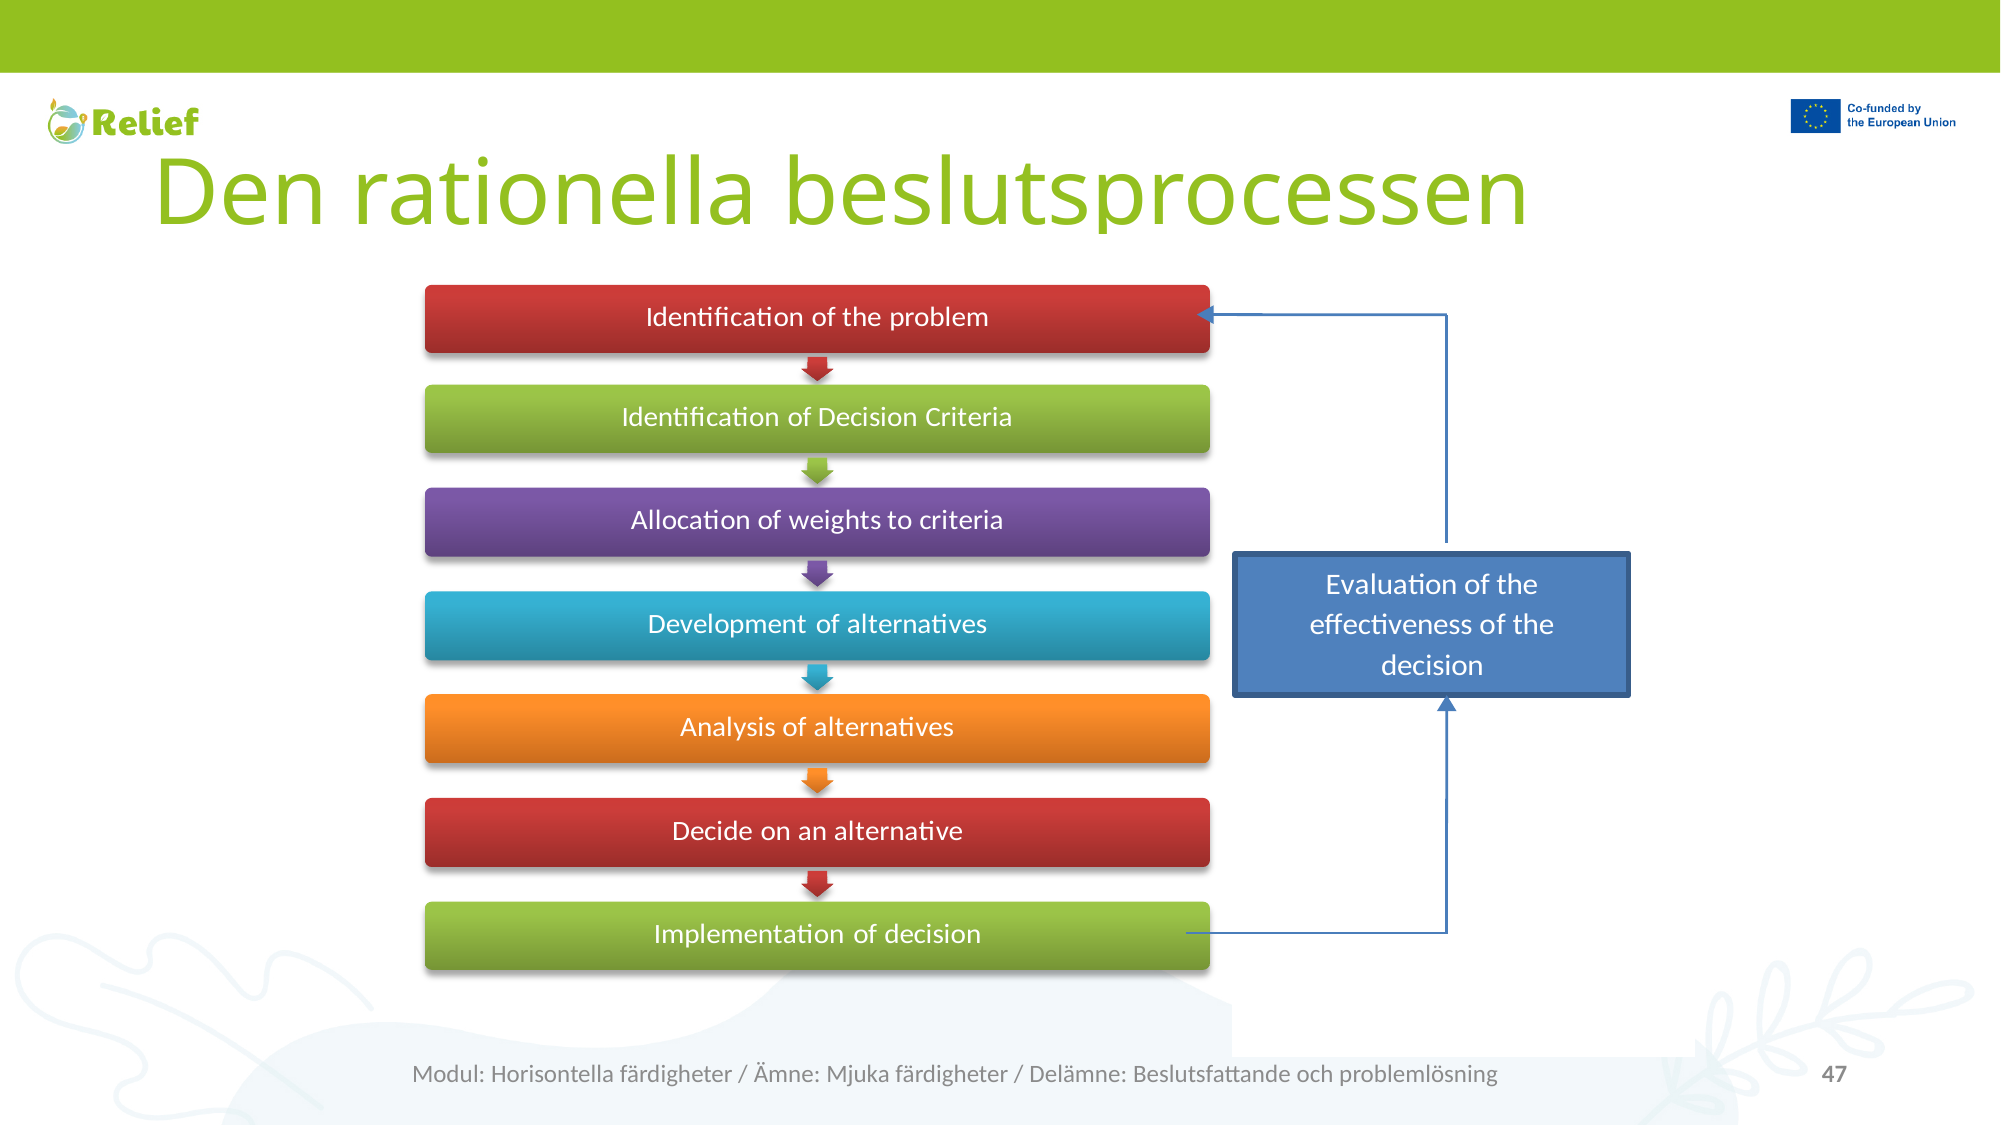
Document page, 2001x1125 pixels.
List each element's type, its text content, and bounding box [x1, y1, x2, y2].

slide_number 47 [1787, 1042, 1863, 1103]
picture [0, 0, 2001, 1125]
footer Modul: Horisontella färdigheter / Ämne: Mjuka färdigheter / Delämne: Beslutsfattande och problemlösning [137, 1023, 1775, 1122]
title Den rationella beslutsprocessen [137, 111, 1863, 278]
